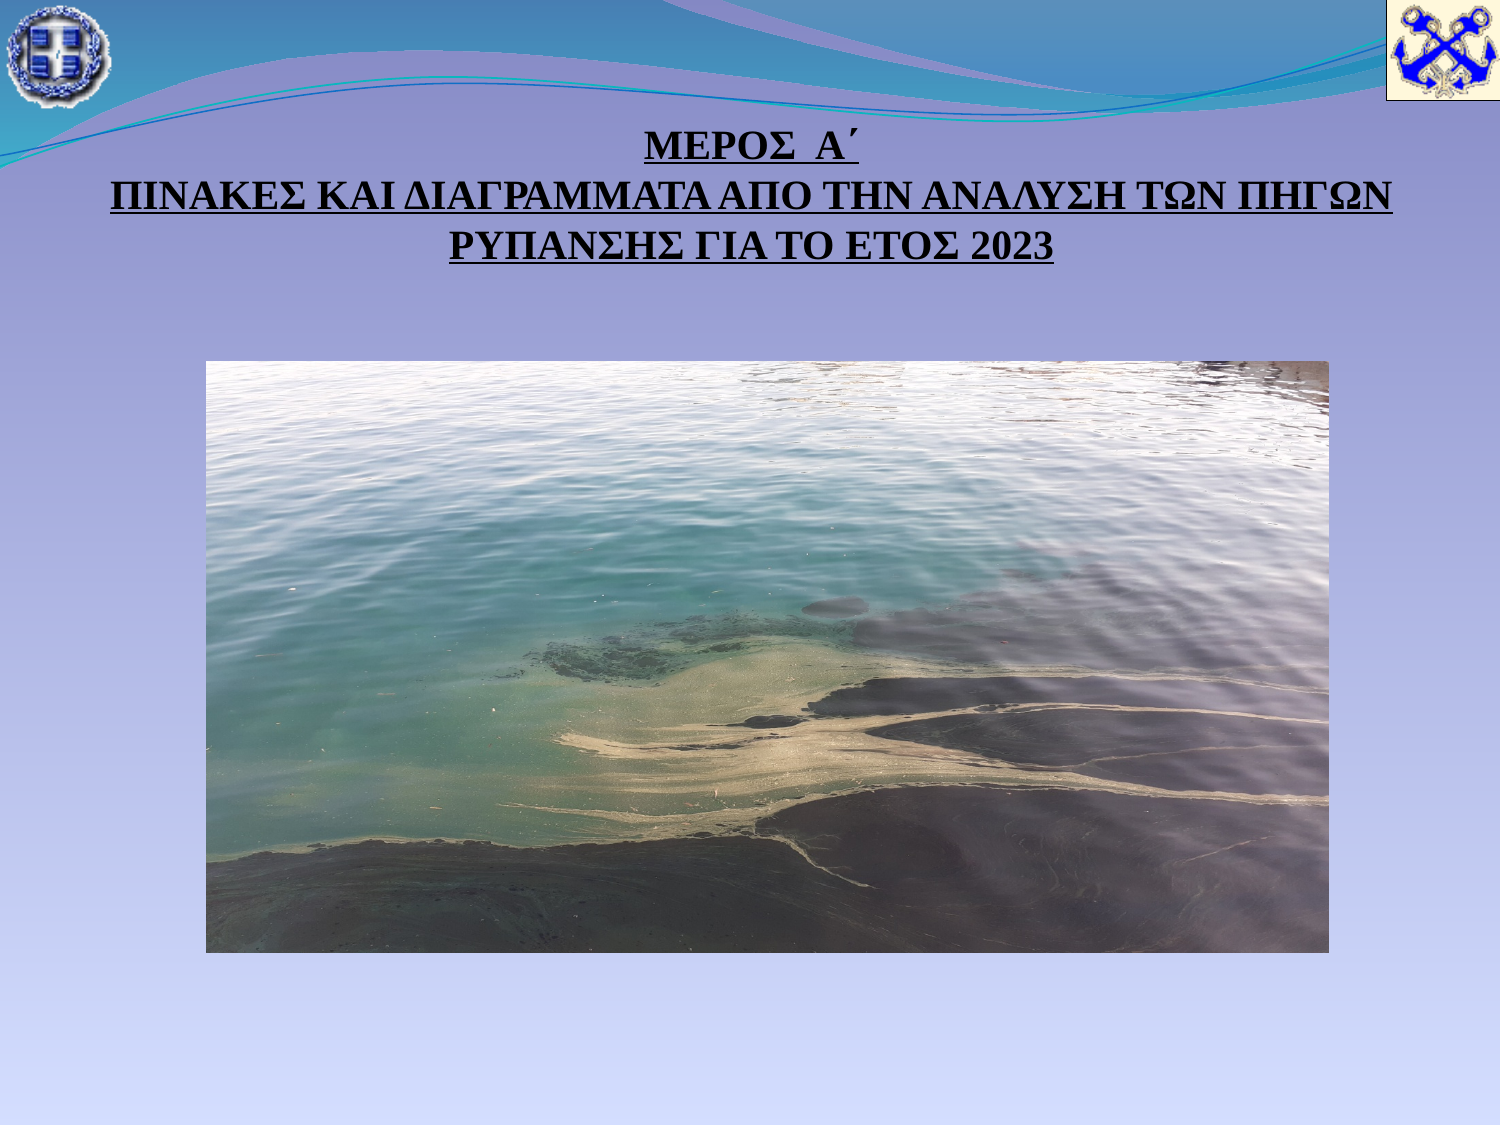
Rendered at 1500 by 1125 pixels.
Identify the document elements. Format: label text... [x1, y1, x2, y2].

picture [0, 0, 117, 114]
title ΜΕΡΟΣ Α΄ ΠΙΝΑΚΕΣ ΚΑΙ ΔΙΑΓΡΑΜΜΑΤΑ ΑΠΟ ΤΗΝ ΑΝΑΛΥΣΗ ΤΩΝ ΠΗΓΩΝ ΡΥΠΑΝΣΗΣ ΓΙΑ ΤΟ ΕΤΟΣ 2023 [76, 125, 1427, 268]
picture [206, 361, 1329, 953]
picture [1387, 0, 1500, 100]
